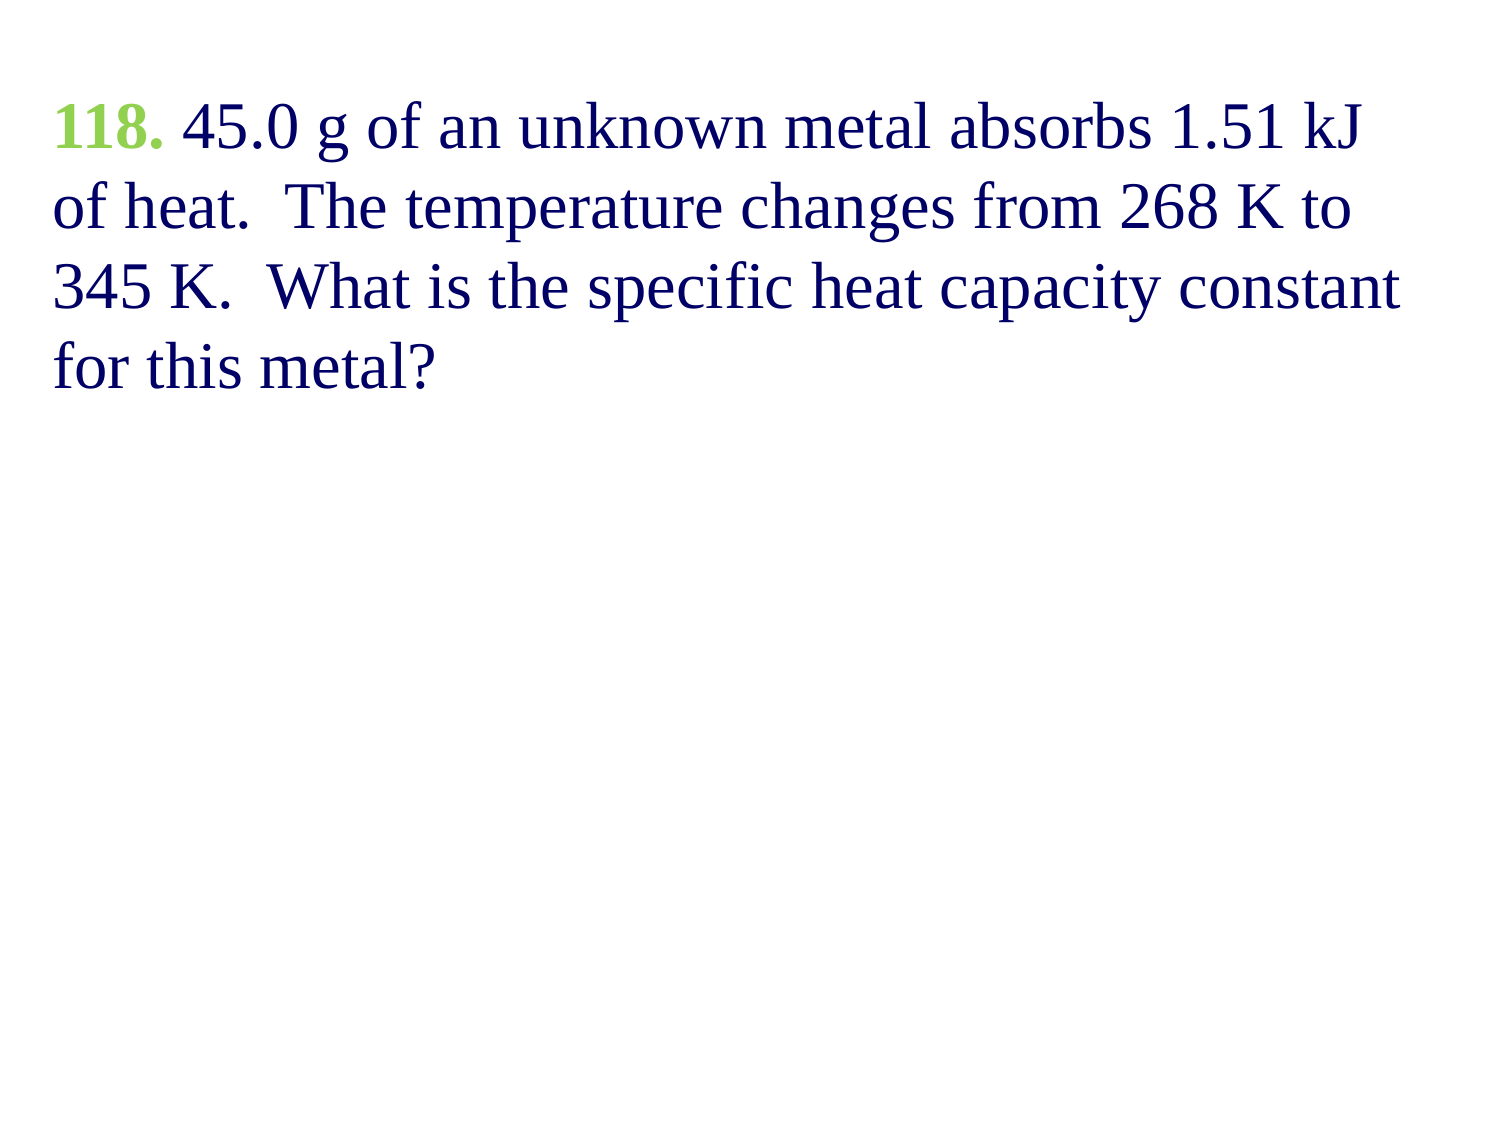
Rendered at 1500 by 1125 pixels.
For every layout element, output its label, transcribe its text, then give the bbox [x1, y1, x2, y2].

text_box 118. 45.0 g of an unknown metal absorbs 1.51 kJ of heat. The temperature changes from 268 K to 345 K. What is the specific heat capacity constant for this metal? [37, 74, 1450, 455]
